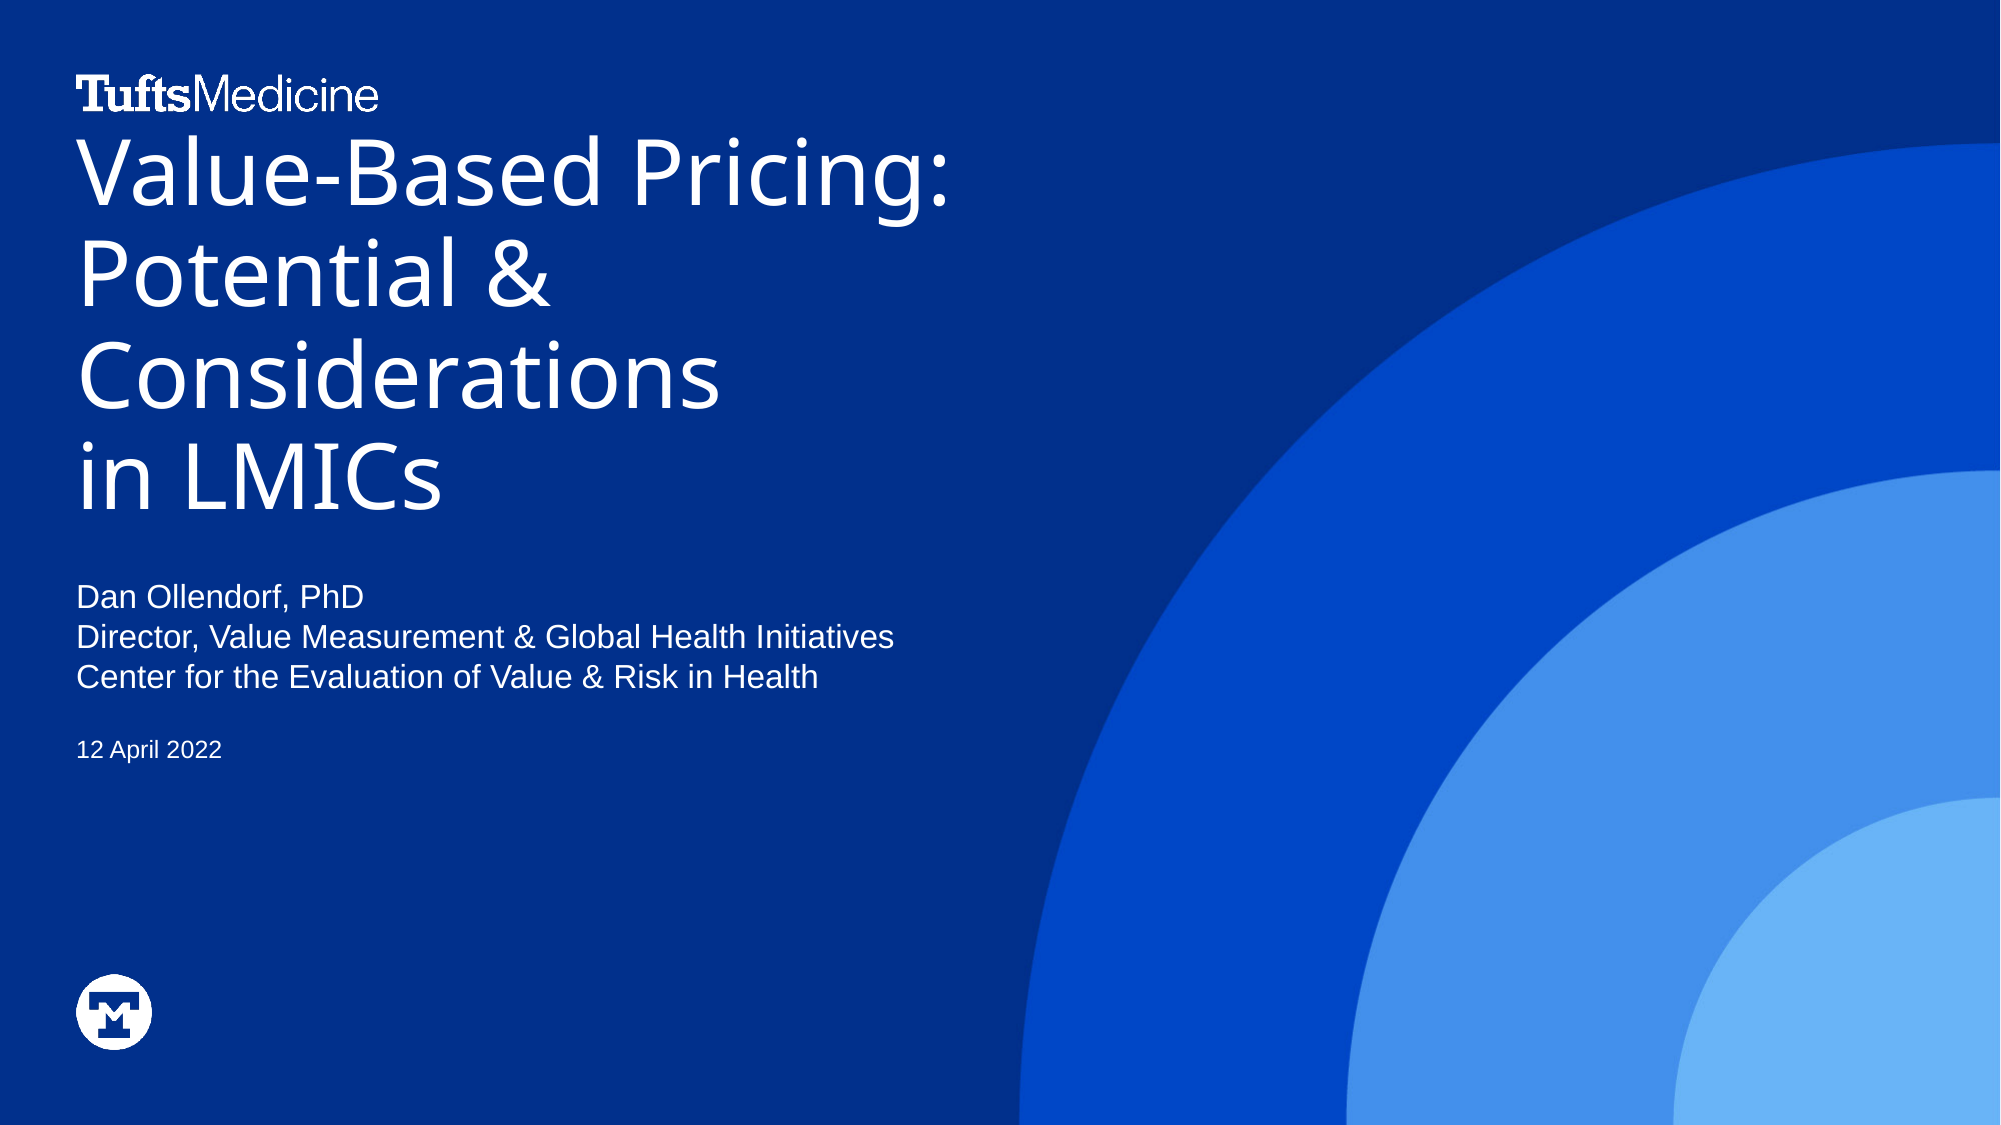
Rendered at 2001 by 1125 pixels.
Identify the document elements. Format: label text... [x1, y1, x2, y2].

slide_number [76, 718, 1065, 773]
list [76, 259, 1065, 417]
picture [0, 0, 2001, 1125]
list Dan Ollendorf, PhD Director, Value Measurement & Global Health Initiatives Center for the Evaluation of Value & Risk in Health [76, 560, 1065, 658]
title Value-Based Pricing: Potential & Considerations in LMICs [76, 218, 1193, 530]
